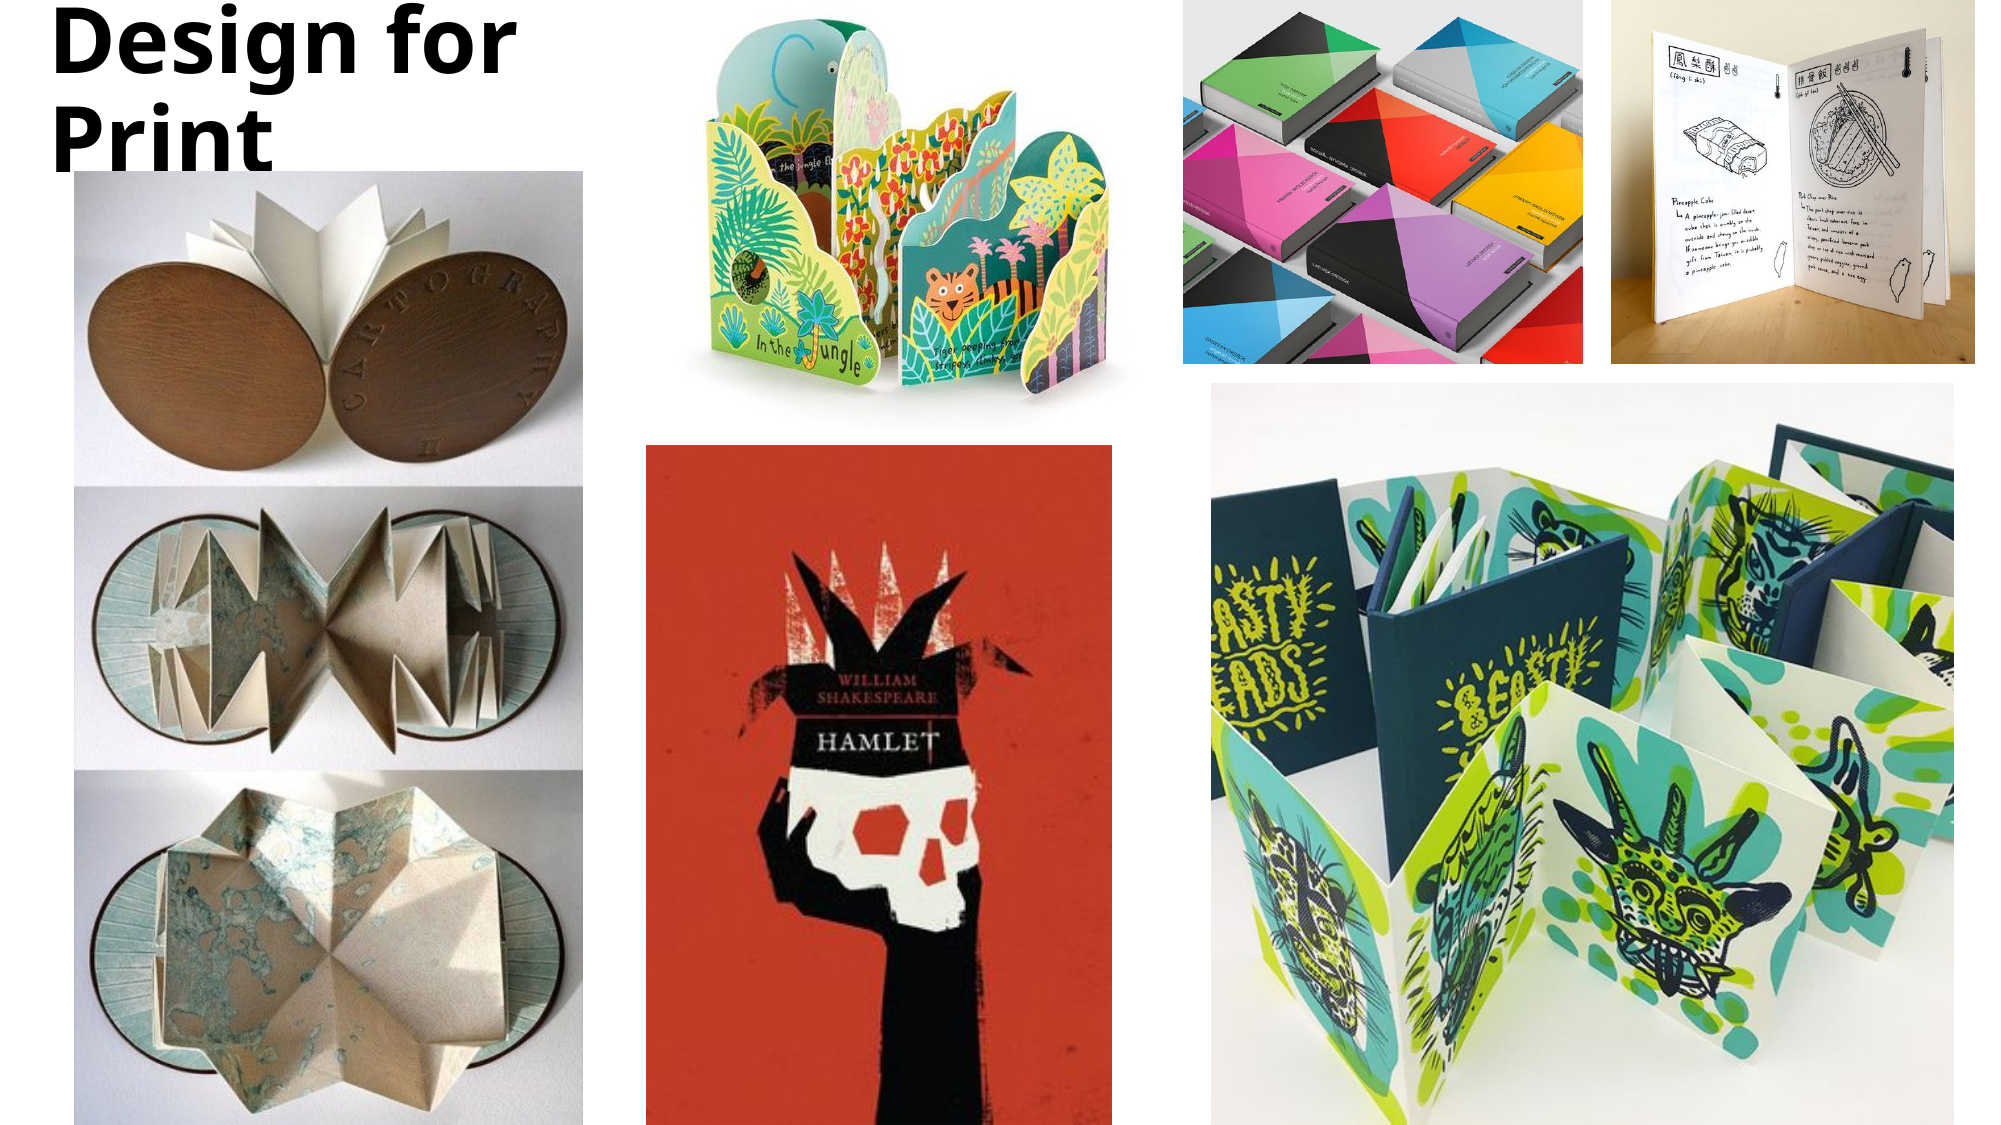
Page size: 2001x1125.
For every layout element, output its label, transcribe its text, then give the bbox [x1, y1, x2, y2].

picture [633, 0, 1583, 430]
picture [1211, 383, 1954, 1125]
title Design for Print [33, 0, 633, 202]
picture [74, 171, 583, 1125]
picture [646, 445, 1112, 1125]
picture [1611, 0, 1975, 364]
